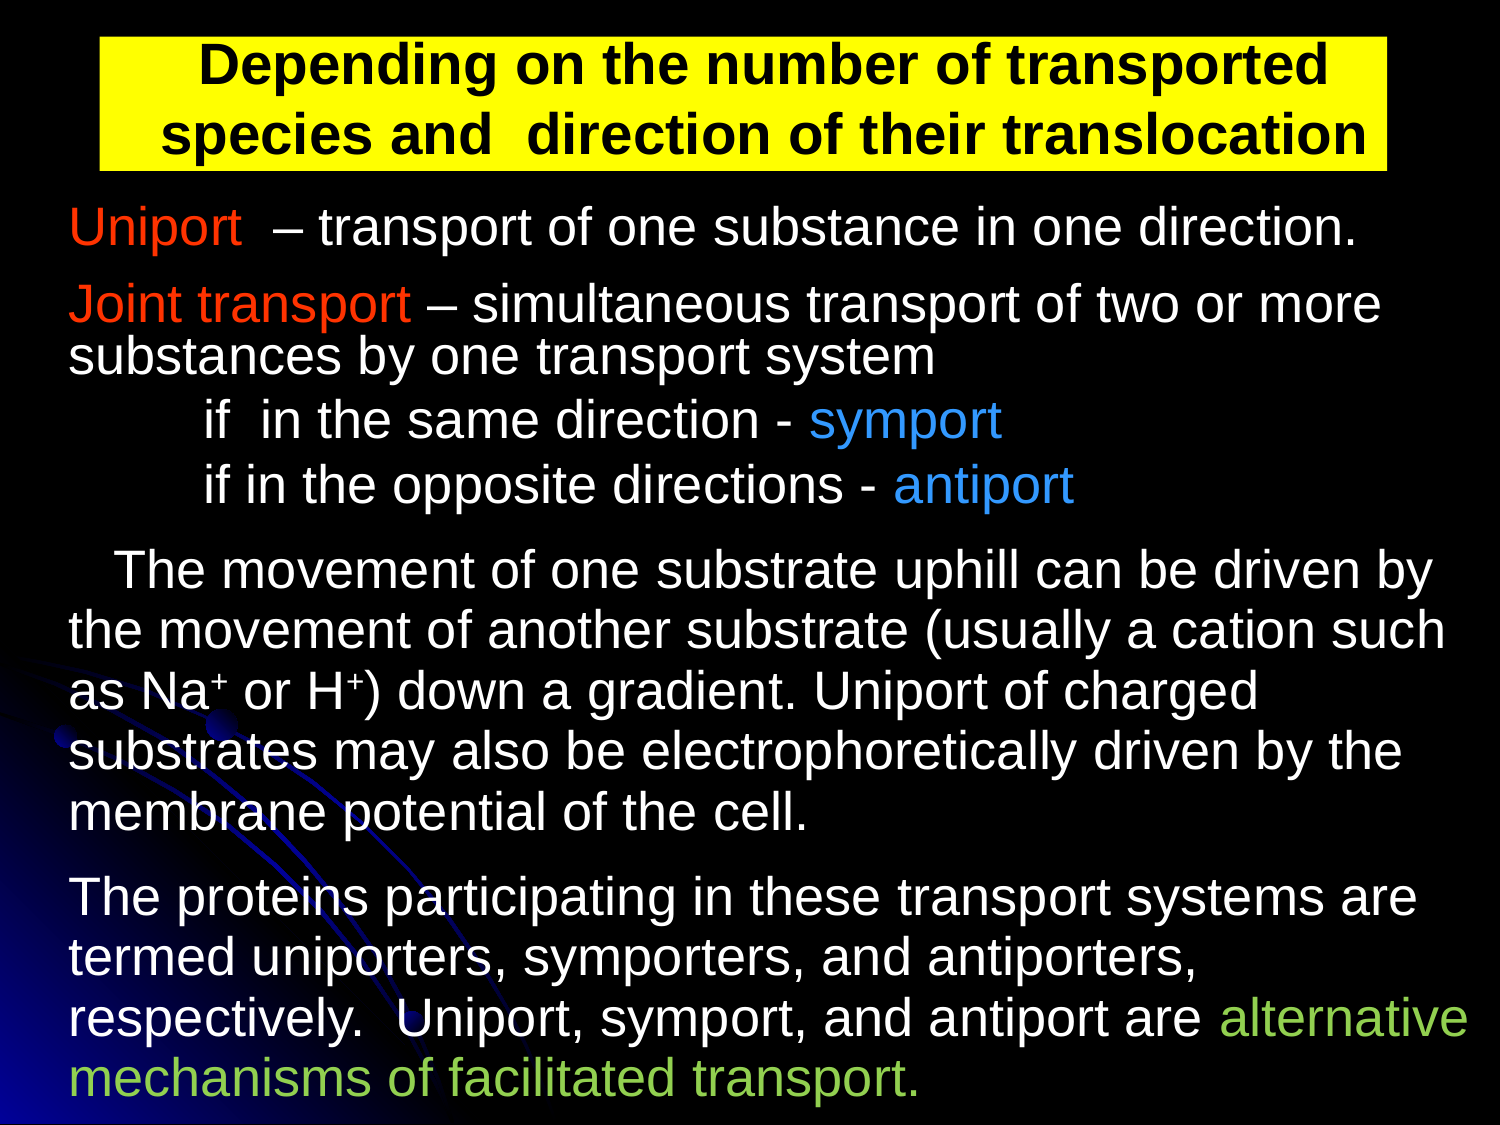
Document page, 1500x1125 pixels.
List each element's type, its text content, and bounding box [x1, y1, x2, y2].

text_box [99, 36, 145, 171]
list Uniport – transport of one substance in one direction. Joint transport – simultaneous transport of two or more substances by one transport system if in the same direction - symport if in the opposite directions - antiport The movement of one substrate uphill can be driven by the movement of another substrate (usually a cation such as Na+ or H+) down a gradient. Uniport of charged substrates may also be electrophoretically driven by the membrane potential of the cell. The proteins participating in these transport systems are termed uniporters, symporters, and antiporters, respectively. Uniport, symport, and antiport are alternative mechanisms of facilitated transport. [52, 196, 1500, 1090]
text_box Depending on the number of transported species and direction of their translocation [145, 18, 1401, 174]
